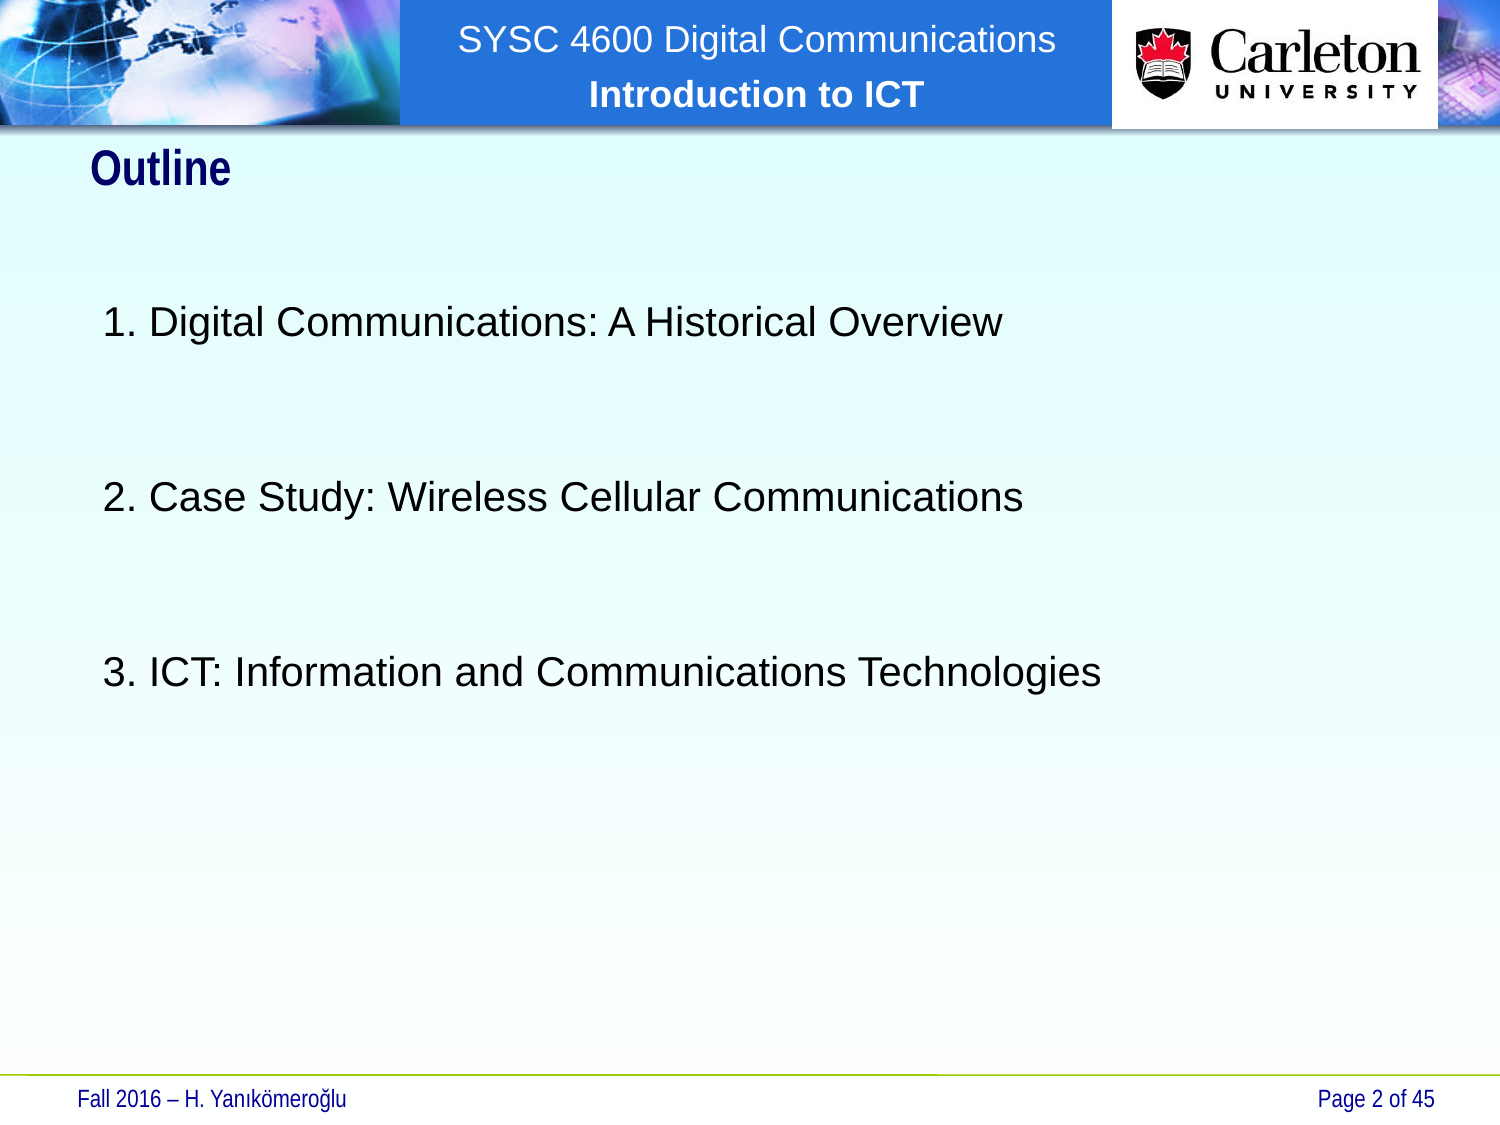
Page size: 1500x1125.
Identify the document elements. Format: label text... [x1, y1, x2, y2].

picture [1112, 0, 1500, 129]
title Outline [74, 134, 1113, 198]
list 1. Digital Communications: A Historical Overview 2. Case Study: Wireless Cellular Communications 3. ICT: Information and Communications Technologies [87, 287, 1476, 938]
picture [0, 0, 399, 125]
